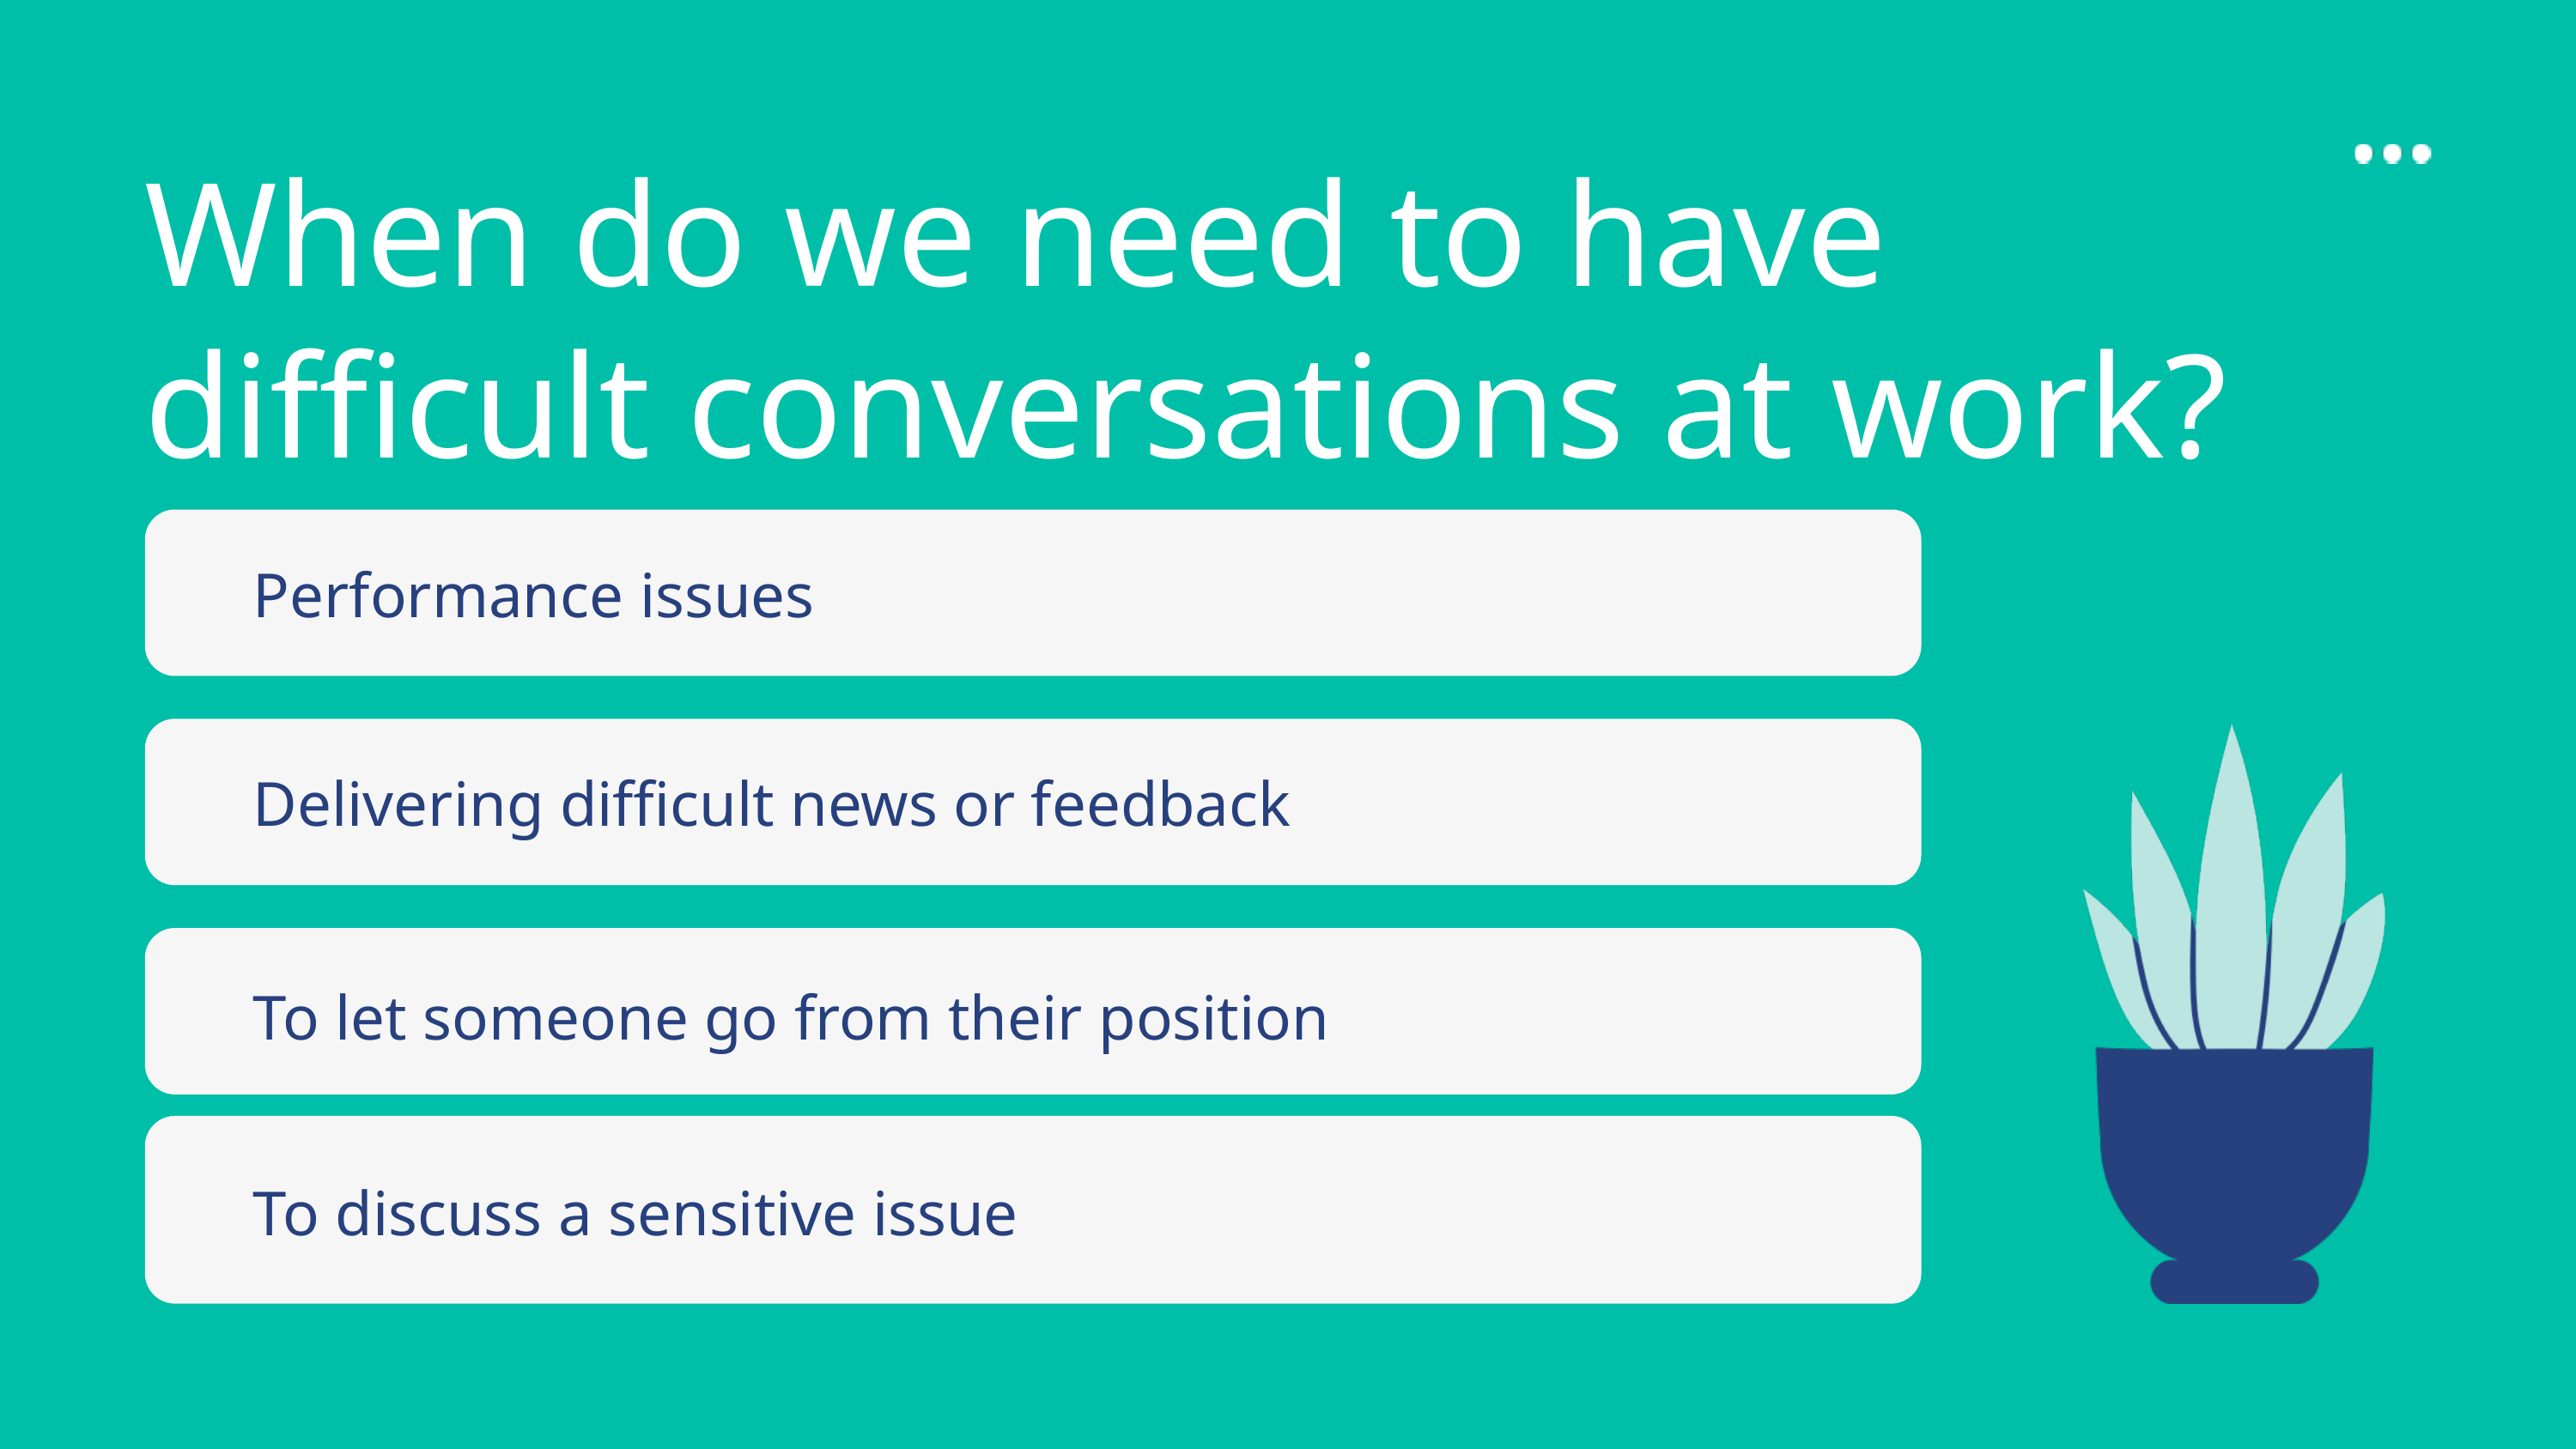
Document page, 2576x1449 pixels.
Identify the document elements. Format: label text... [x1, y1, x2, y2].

text_box [2083, 724, 2393, 1304]
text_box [144, 509, 1922, 676]
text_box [144, 927, 1922, 1095]
text_box When do we need to have difficult conversations at work? [144, 143, 2315, 488]
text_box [144, 1115, 1922, 1304]
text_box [144, 718, 1922, 886]
text_box [2354, 144, 2432, 164]
